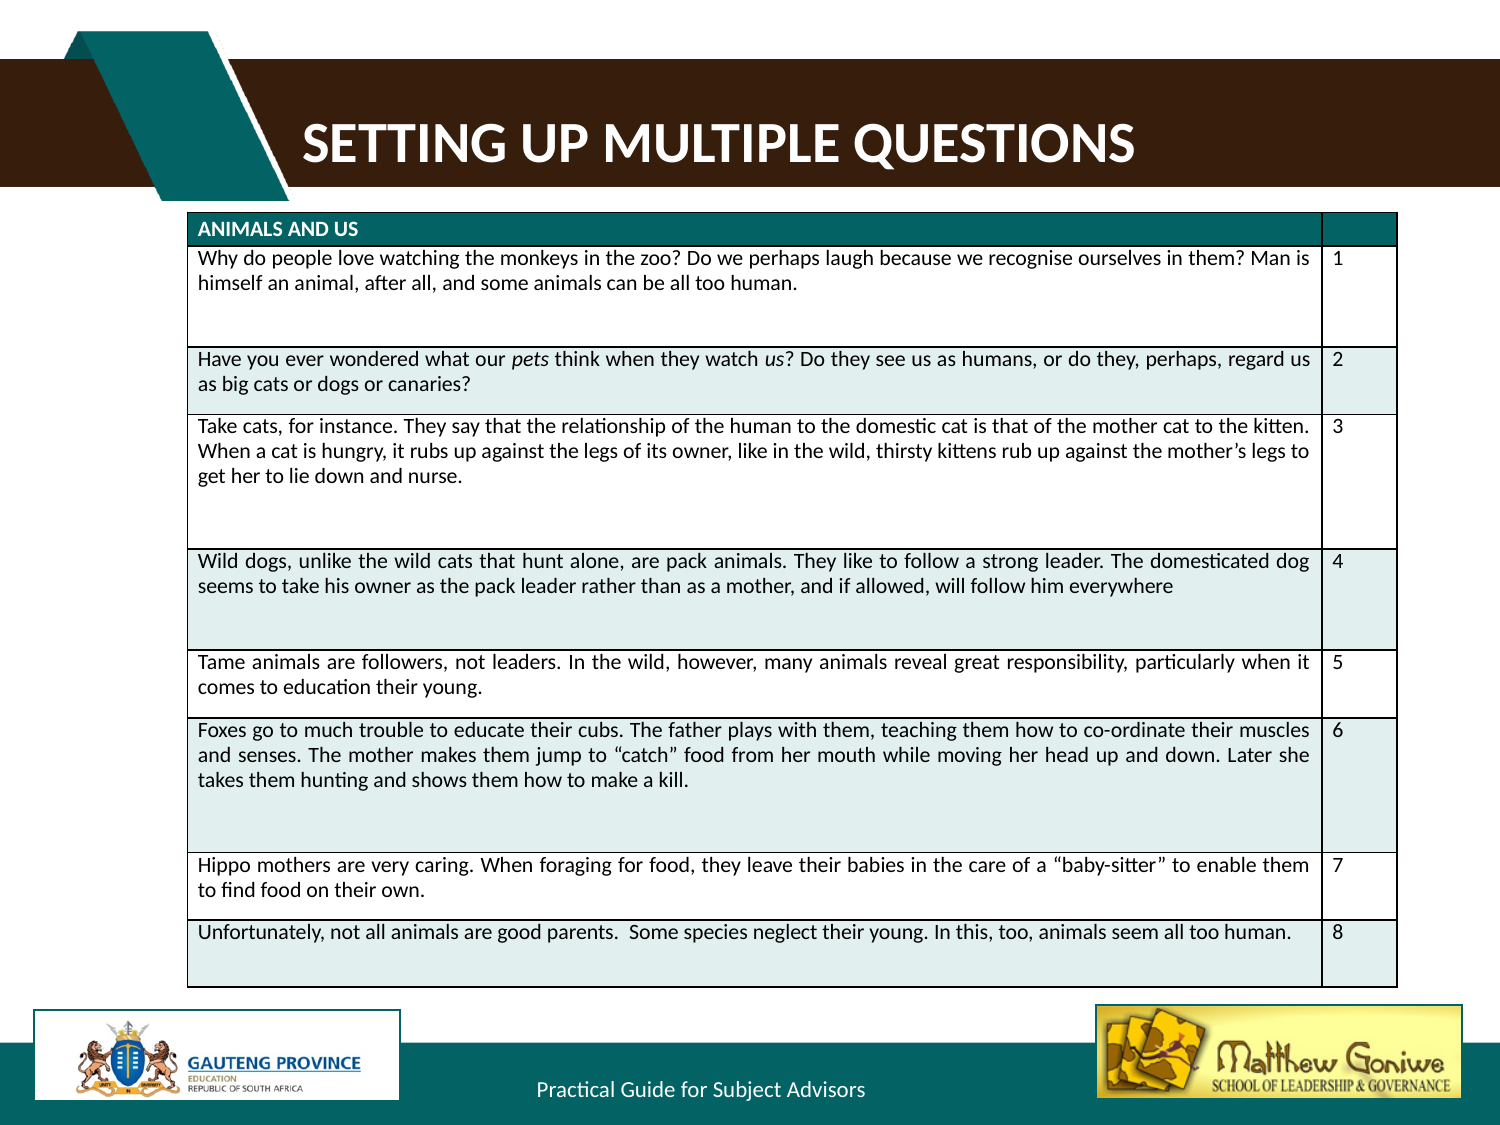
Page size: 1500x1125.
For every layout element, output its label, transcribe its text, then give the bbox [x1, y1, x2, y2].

table_cell Wild dogs, unlike the wild cats that hunt alone, are pack animals. They like to follow a strong leader. The domesticated dog seems to take his owner as the pack leader rather than as a mother, and if allowed, will follow him everywhere [188, 550, 1321, 649]
picture [0, 0, 1500, 227]
title Setting up multiple questions [287, 100, 1397, 187]
table_header [1323, 213, 1396, 245]
table_cell 7 [1323, 853, 1396, 919]
table_cell Foxes go to much trouble to educate their cubs. The father plays with them, teaching them how to co-ordinate their muscles and senses. The mother makes them jump to “catch” food from her mouth while moving her head up and down. Later she takes them hunting and shows them how to make a kill. [188, 719, 1321, 852]
table_cell Take cats, for instance. They say that the relationship of the human to the domestic cat is that of the mother cat to the kitten. When a cat is hungry, it rubs up against the legs of its owner, like in the wild, thirsty kittens rub up against the mother’s legs to get her to lie down and nurse. [188, 415, 1321, 548]
table_cell Have you ever wondered what our pets think when they watch us? Do they see us as humans, or do they, perhaps, regard us as big cats or dogs or canaries? [188, 348, 1321, 414]
table_header ANIMALS AND US [188, 213, 1321, 245]
table_cell 4 [1323, 550, 1396, 649]
table_cell 3 [1323, 415, 1396, 548]
table_cell 8 [1323, 921, 1396, 986]
table_cell 2 [1323, 348, 1396, 414]
picture [1097, 1006, 1461, 1098]
table_cell Tame animals are followers, not leaders. In the wild, however, many animals reveal great responsibility, particularly when it comes to education their young. [188, 651, 1321, 717]
table_cell 5 [1323, 651, 1396, 717]
table_cell Hippo mothers are very caring. When foraging for food, they leave their babies in the care of a “baby-sitter” to enable them to find food on their own. [188, 853, 1321, 919]
table_cell 1 [1323, 247, 1396, 346]
table_cell Unfortunately, not all animals are good parents. Some species neglect their young. In this, too, animals seem all too human. [188, 921, 1321, 986]
table_cell Why do people love watching the monkeys in the zoo? Do we perhaps laugh because we recognise ourselves in them? Man is himself an animal, after all, and some animals can be all too human. [188, 247, 1321, 346]
table_cell 6 [1323, 719, 1396, 852]
picture [67, 1014, 367, 1099]
